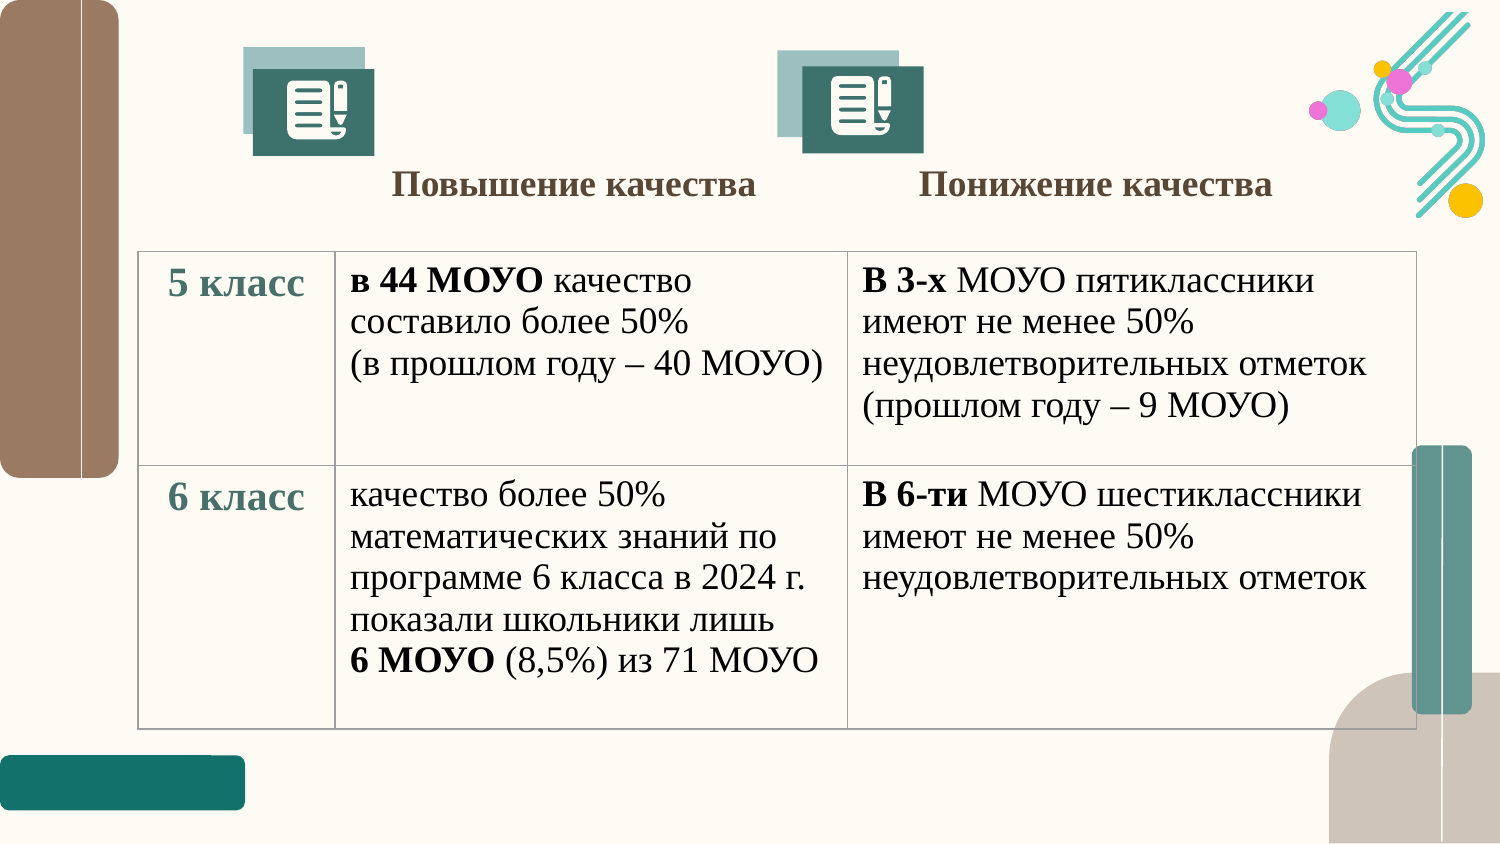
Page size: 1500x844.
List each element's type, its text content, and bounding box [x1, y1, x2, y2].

text_box [777, 50, 899, 138]
text_box [243, 47, 365, 134]
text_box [830, 76, 892, 136]
table_cell В 6-ти МОУО шестиклассники имеют не менее 50% неудовлетворительных отметок [848, 466, 1416, 728]
table_header 5 класс [139, 252, 334, 465]
subtitle Повышение качества [376, 116, 778, 220]
picture [1309, 12, 1485, 218]
table_cell качество более 50% математических знаний по программе 6 класса в 2024 г. показали школьники лишь 6 МОУО (8,5%) из 71 МОУО [336, 466, 847, 728]
table_header в 44 МОУО качество составило более 50% (в прошлом году – 40 МОУО) [336, 252, 847, 465]
table_cell 6 класс [139, 466, 334, 728]
text_box [252, 69, 375, 156]
subtitle Понижение качества [903, 116, 1305, 220]
text_box [802, 66, 924, 154]
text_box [287, 80, 348, 140]
table_header В 3-х МОУО пятиклассники имеют не менее 50% неудовлетворительных отметок (прошлом году – 9 МОУО) [848, 252, 1416, 465]
